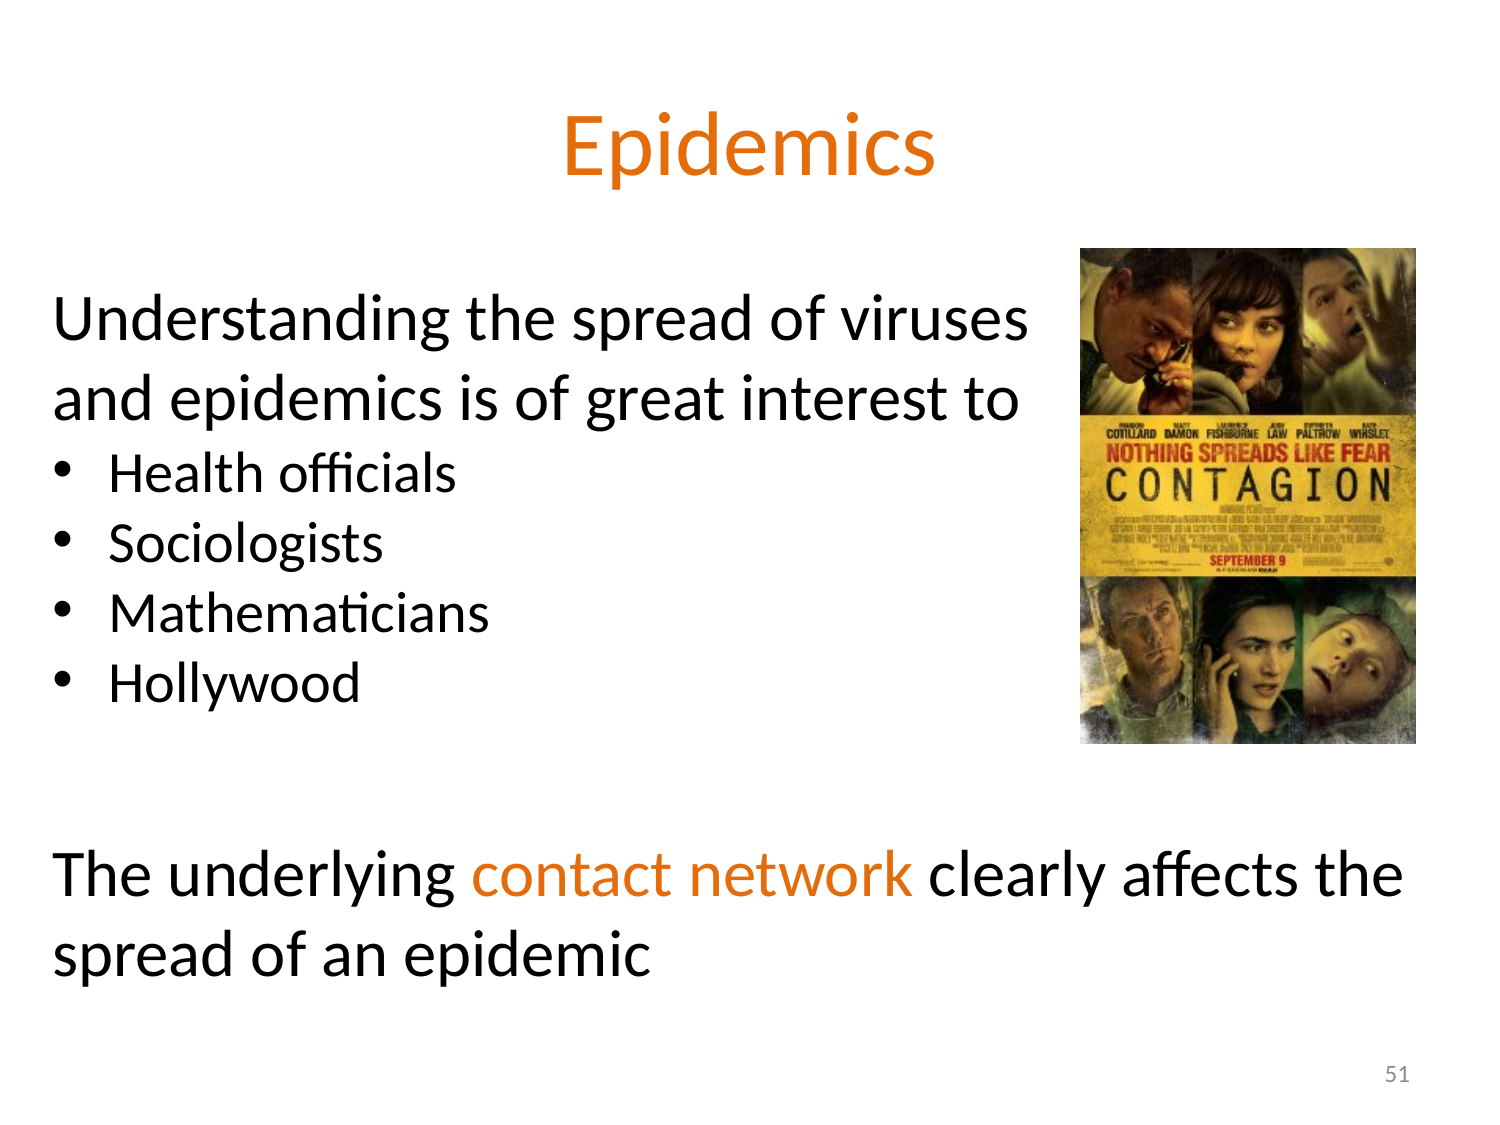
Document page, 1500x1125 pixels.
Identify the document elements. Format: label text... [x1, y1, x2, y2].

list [1080, 248, 1416, 745]
text_box The underlying contact network clearly affects the spread of an epidemic [37, 822, 1447, 997]
title Epidemics [75, 45, 1425, 233]
text_box Understanding the spread of viruses and epidemics is of great interest to Health officials Sociologists Mathematicians Hollywood [37, 266, 1058, 722]
slide_number 51 [1074, 1042, 1425, 1103]
